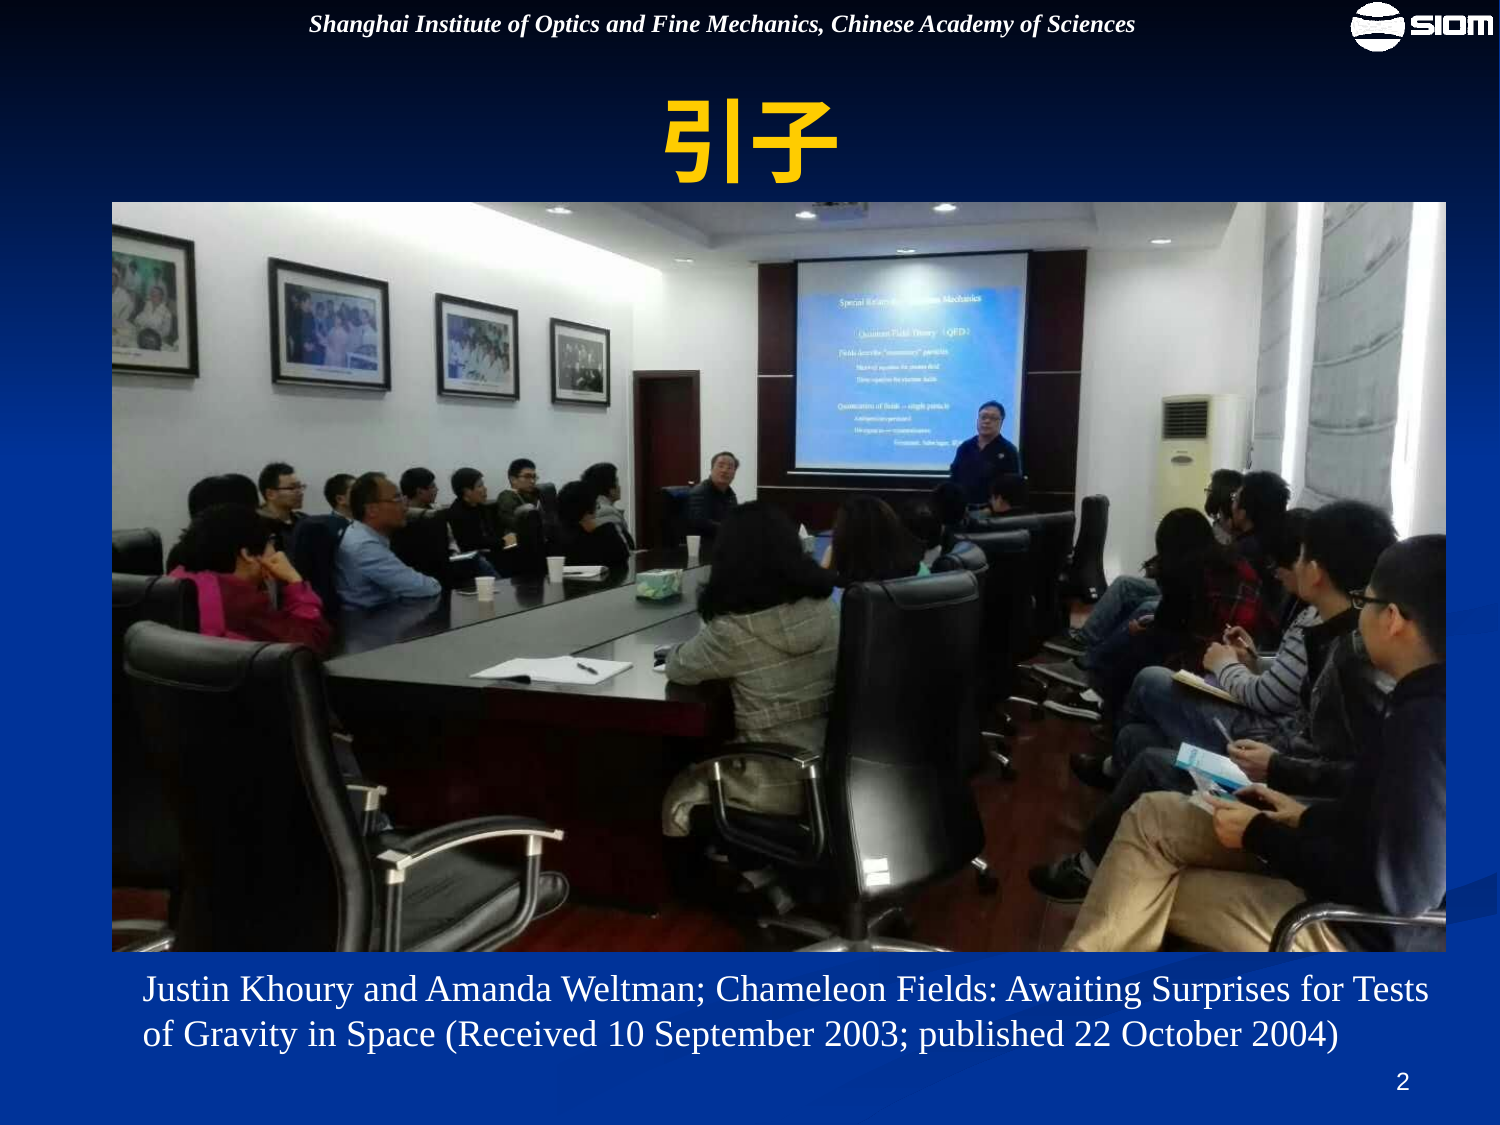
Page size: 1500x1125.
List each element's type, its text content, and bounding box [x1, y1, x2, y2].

slide_number 2 [1074, 1062, 1425, 1104]
text_box Justin Khoury and Amanda Weltman; Chameleon Fields: Awaiting Surprises for Tests of Gravity in Space (Received 10 September 2003; published 22 October 2004) [128, 956, 1476, 1062]
title 引子 [75, 45, 1425, 233]
picture [111, 202, 1446, 953]
